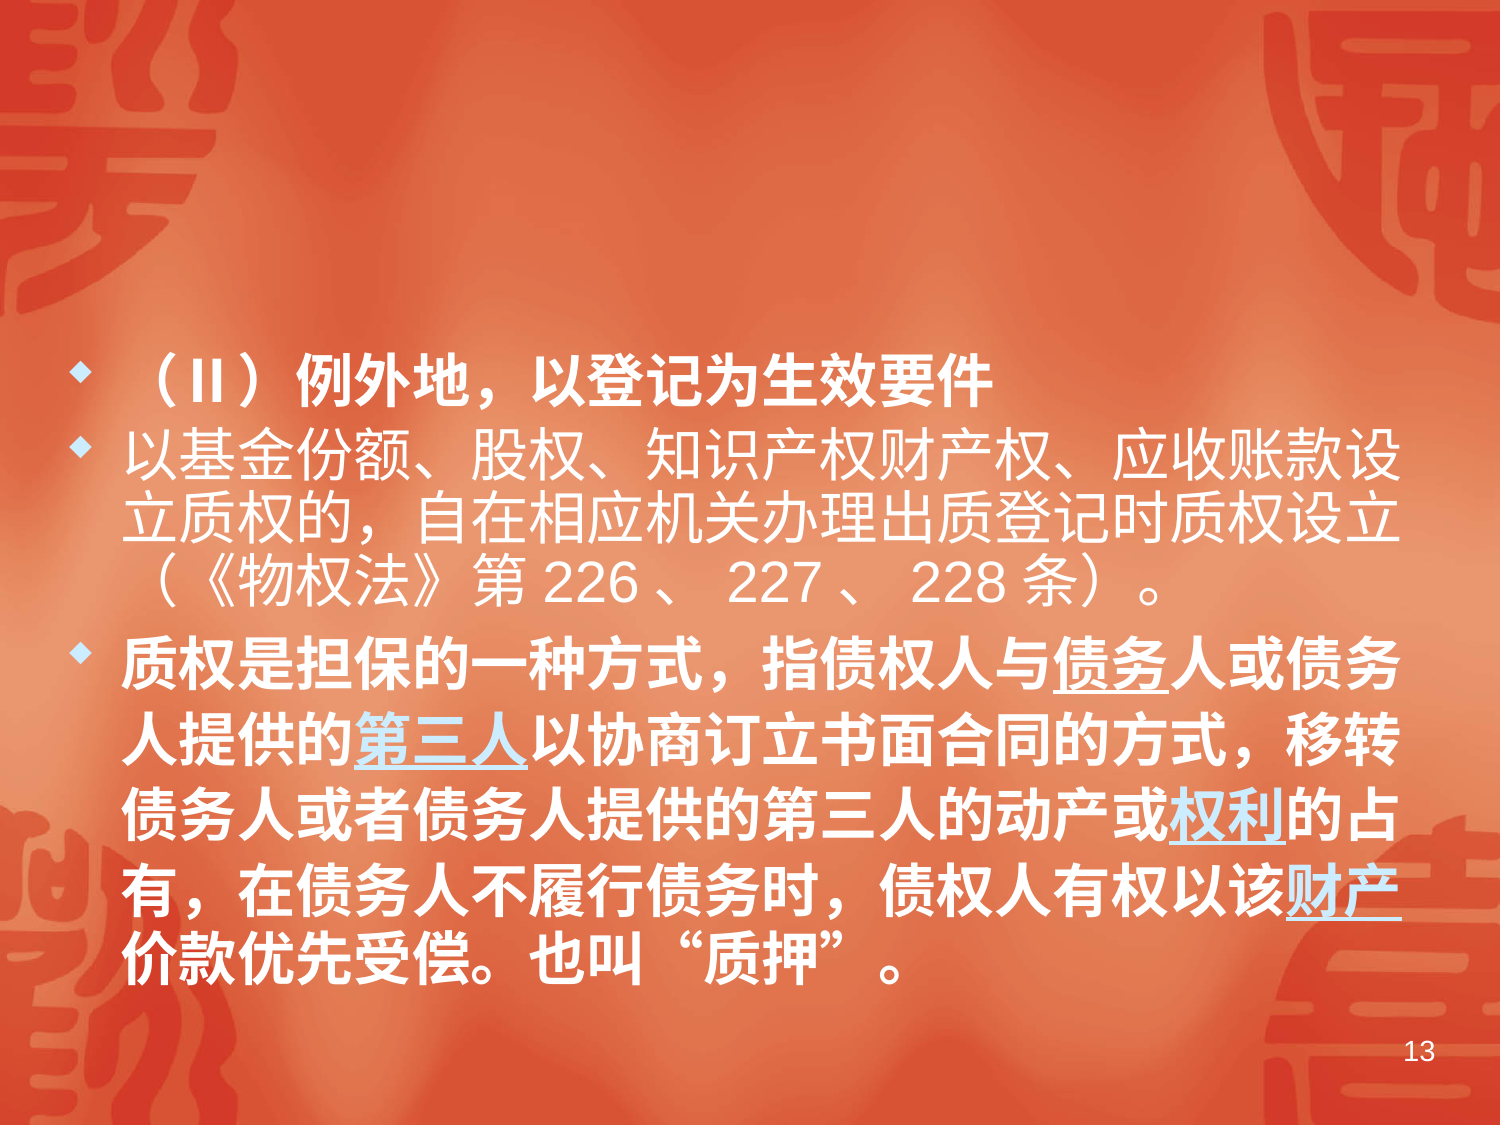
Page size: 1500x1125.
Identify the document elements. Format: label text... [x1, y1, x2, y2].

picture [0, 0, 1500, 1125]
slide_number 13 [1074, 1024, 1451, 1103]
list （Ⅱ）例外地，以登记为生效要件 以基金份额、股权、知识产权财产权、应收账款设立质权的，自在相应机关办理出质登记时质权设立（《物权法》第226、227、228条）。 质权是担保的一种方式，指债权人与债务人或债务人提供的第三人以协商订立书面合同的方式，移转债务人或者债务人提供的第三人的动产或权利的占有，在债务人不履行债务时，债权人有权以该财产价款优先受偿。也叫“质押”。 [49, 262, 1451, 1001]
